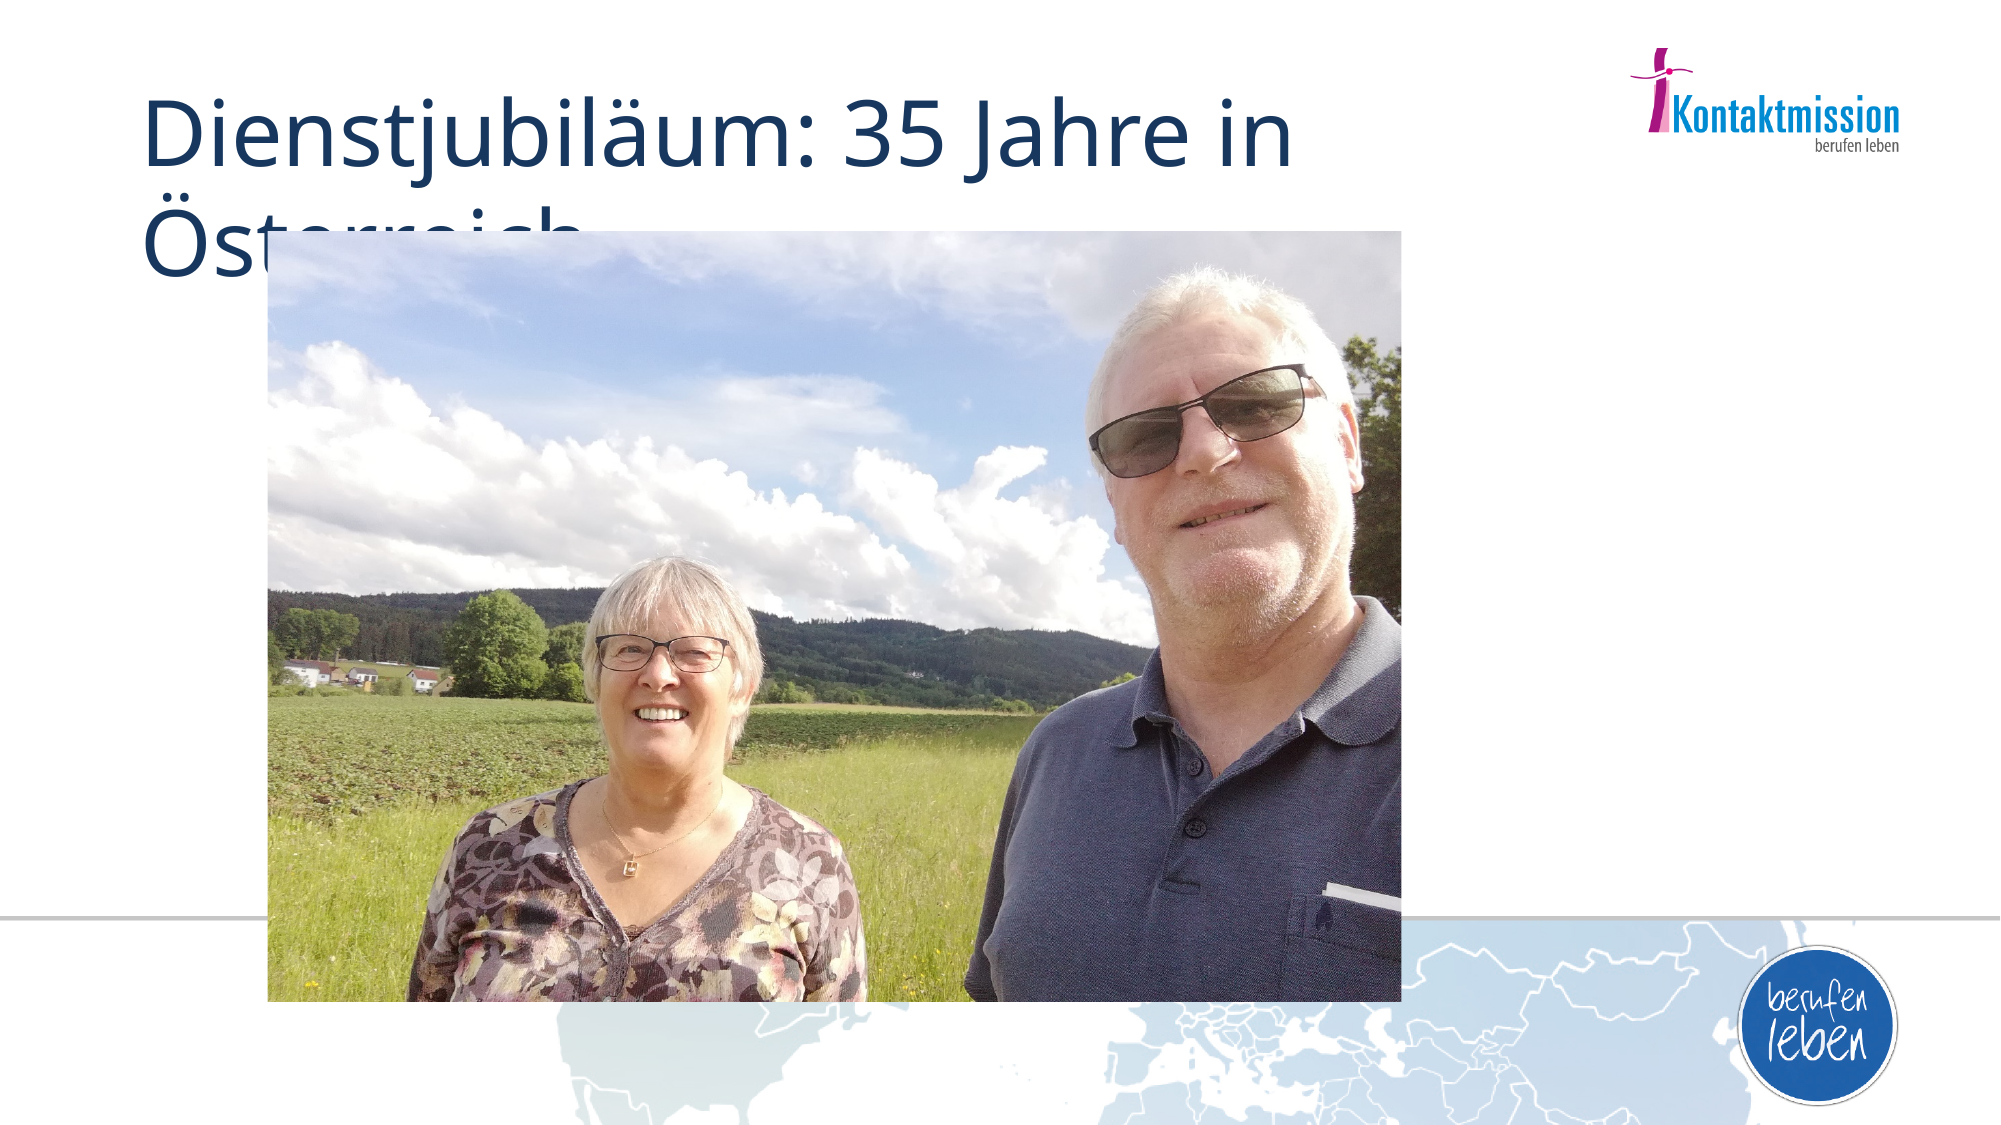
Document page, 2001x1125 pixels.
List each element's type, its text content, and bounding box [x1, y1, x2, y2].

picture [0, 0, 2001, 1125]
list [267, 231, 1402, 1002]
title Dienstjubiläum: 35 Jahre in Österreich [125, 67, 1615, 291]
